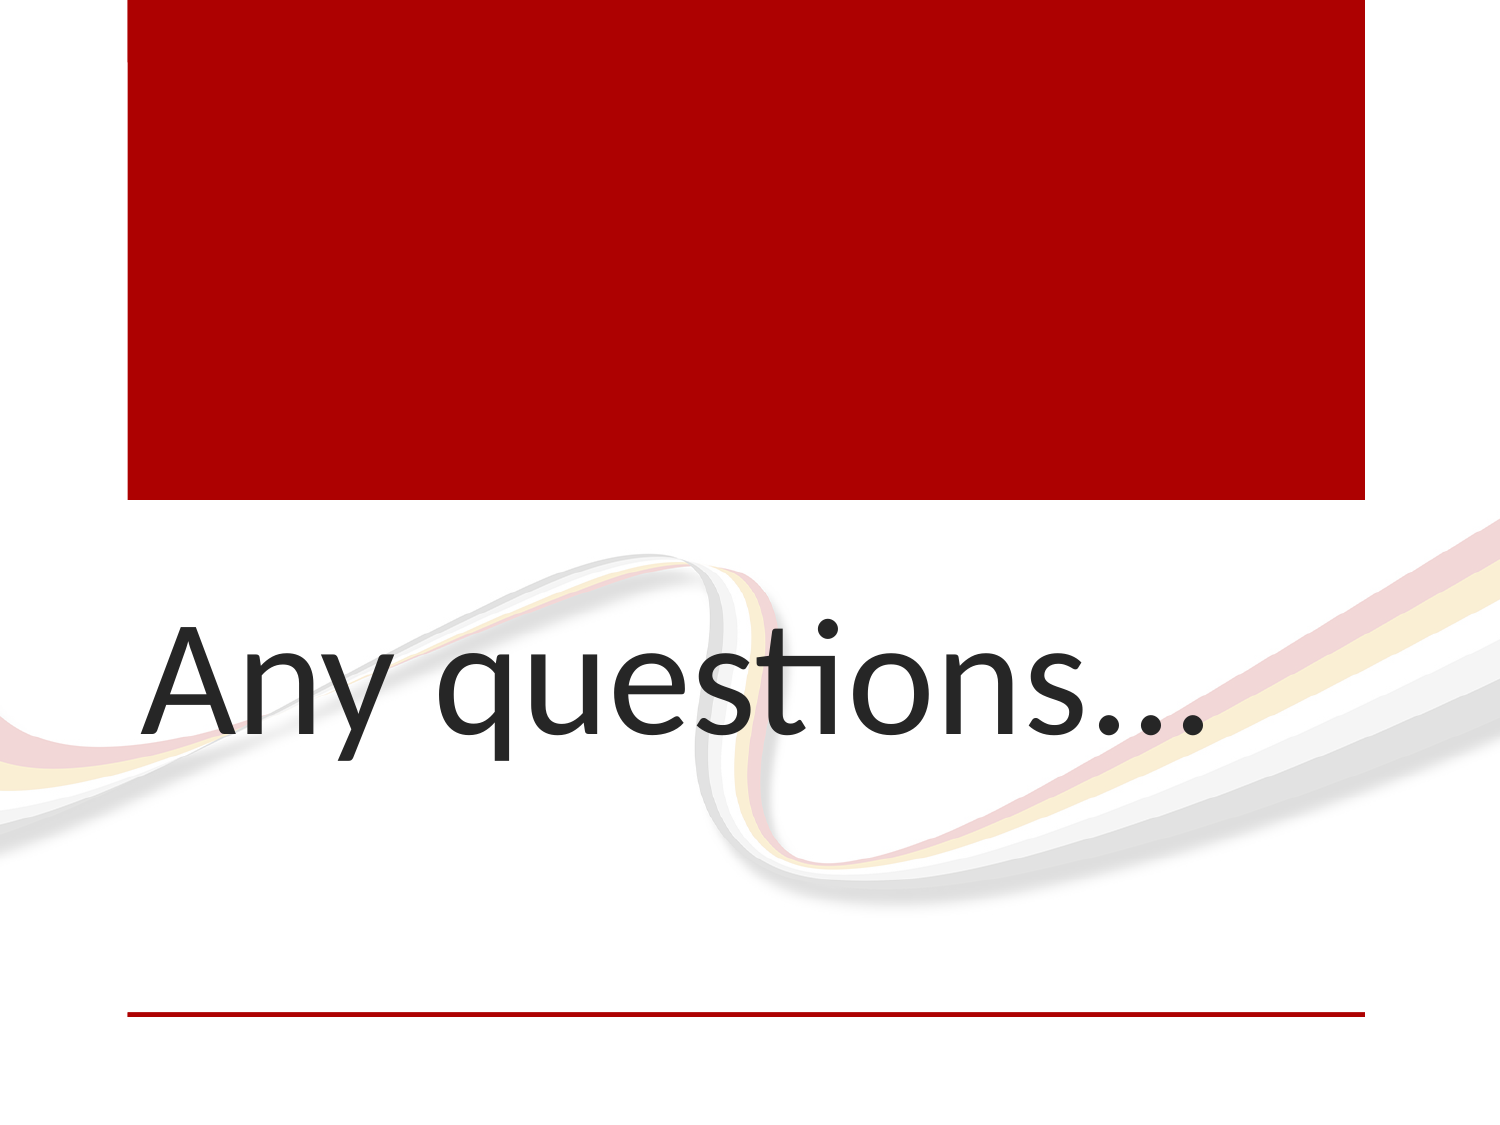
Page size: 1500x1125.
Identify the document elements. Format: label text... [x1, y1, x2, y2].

title Any questions... [125, 525, 1363, 775]
